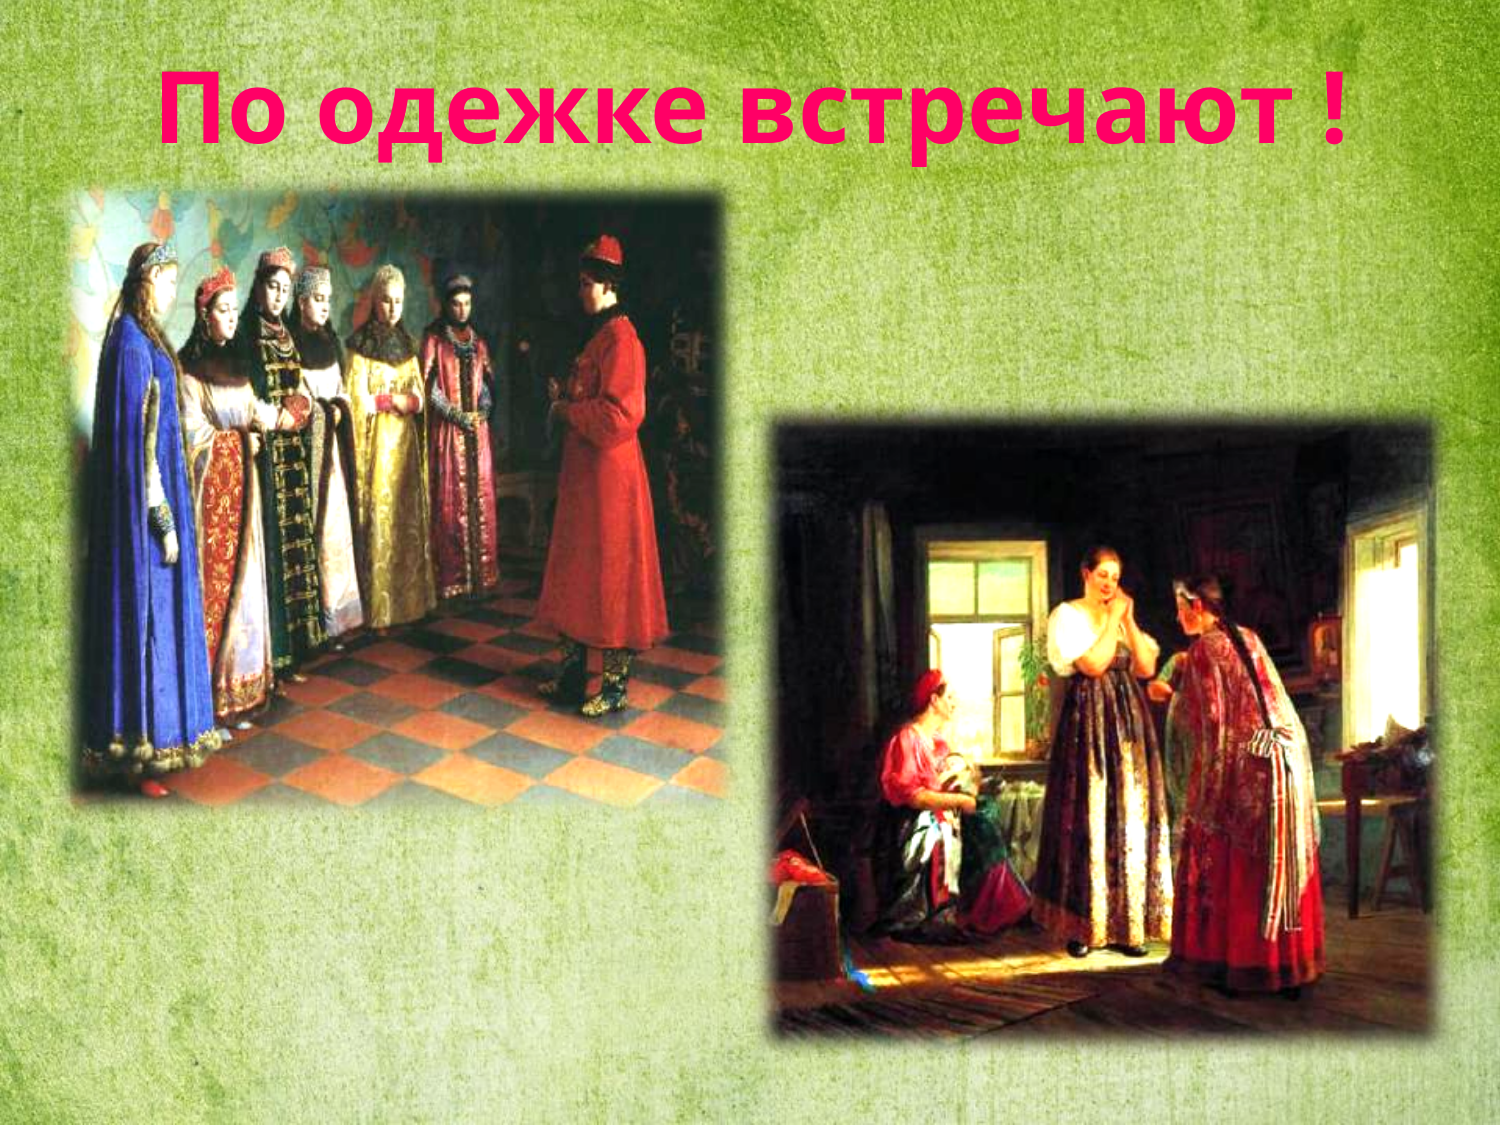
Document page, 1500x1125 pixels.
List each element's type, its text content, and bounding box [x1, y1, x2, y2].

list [749, 396, 1455, 1059]
picture [0, 0, 1500, 1125]
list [52, 172, 743, 823]
title По одежке встречают ! [76, 66, 1427, 244]
